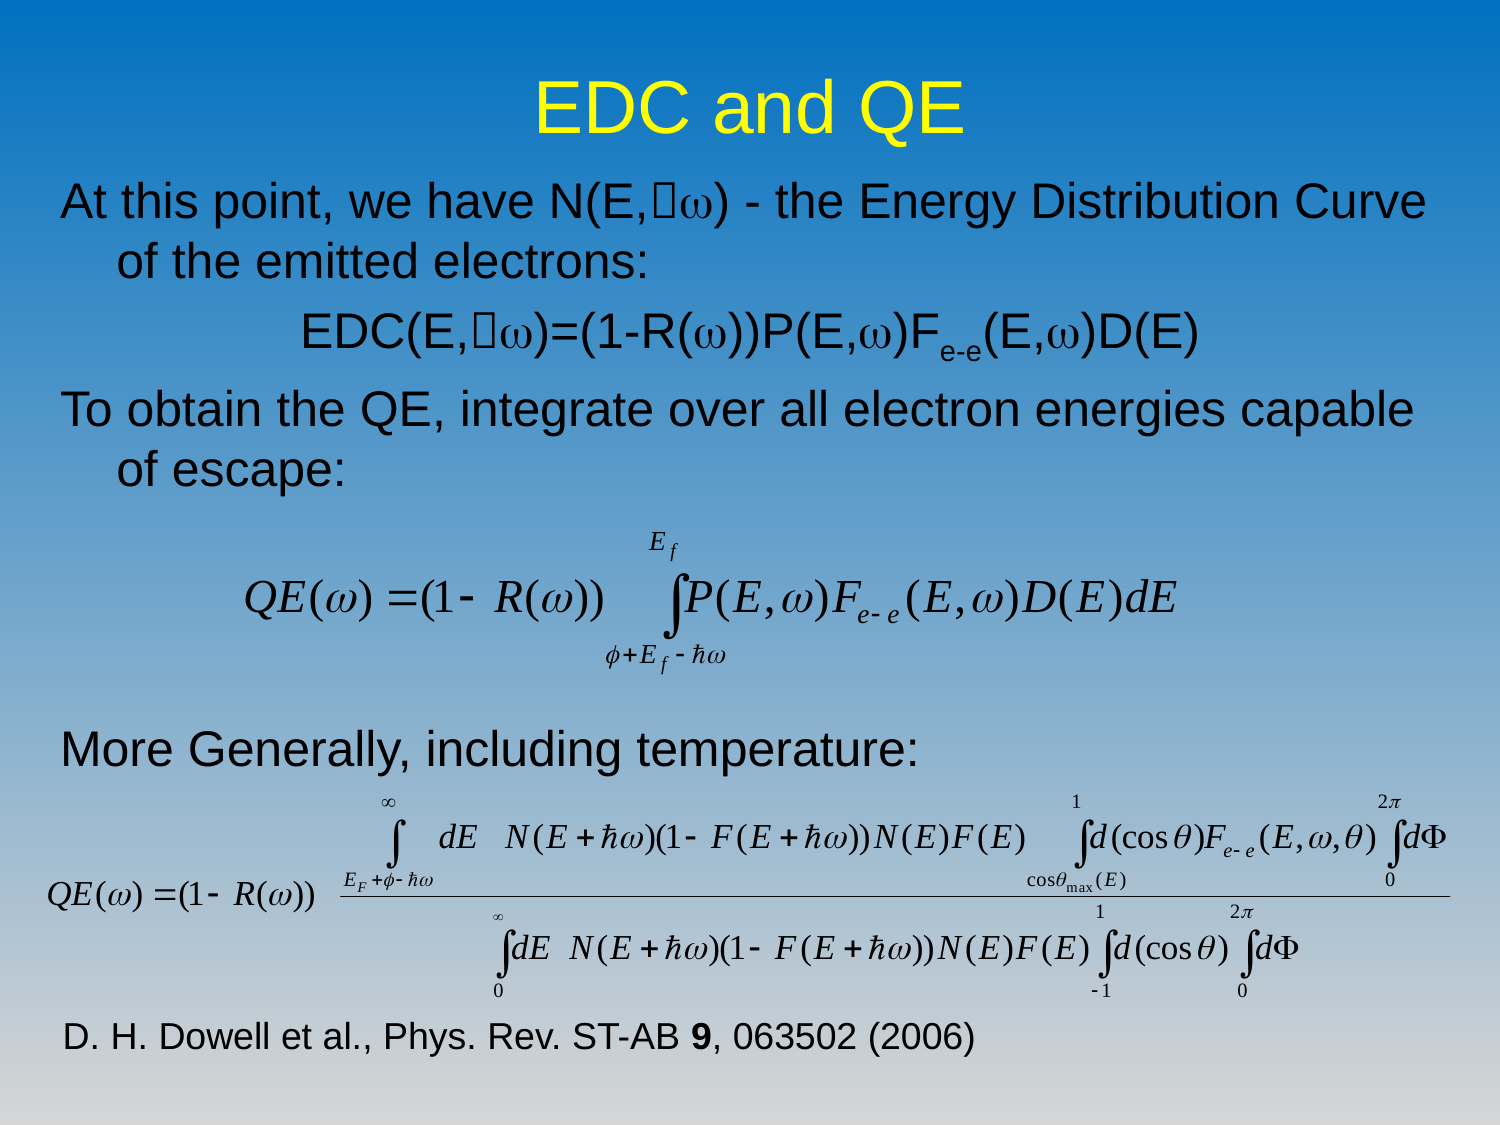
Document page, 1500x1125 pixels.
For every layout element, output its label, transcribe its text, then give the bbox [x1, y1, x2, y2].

text_box D. H. Dowell et al., Phys. Rev. ST-AB 9, 063502 (2006) [47, 1013, 991, 1065]
list At this point, we have N(E,) - the Energy Distribution Curve of the emitted electrons: EDC(E,)=(1-R())P(E,)Fe-e(E,)D(E) To obtain the QE, integrate over all electron energies capable of escape: More Generally, including temperature: [44, 160, 1456, 493]
title EDC and QE [74, 44, 1426, 162]
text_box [237, 521, 1186, 684]
list At this point, we have N(E,) - the Energy Distribution Curve of the emitted electrons: EDC(E,)=(1-R())P(E,)Fe-e(E,)D(E) To obtain the QE, integrate over all electron energies capable of escape: More Generally, including temperature: [44, 494, 1456, 783]
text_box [41, 785, 1459, 1006]
